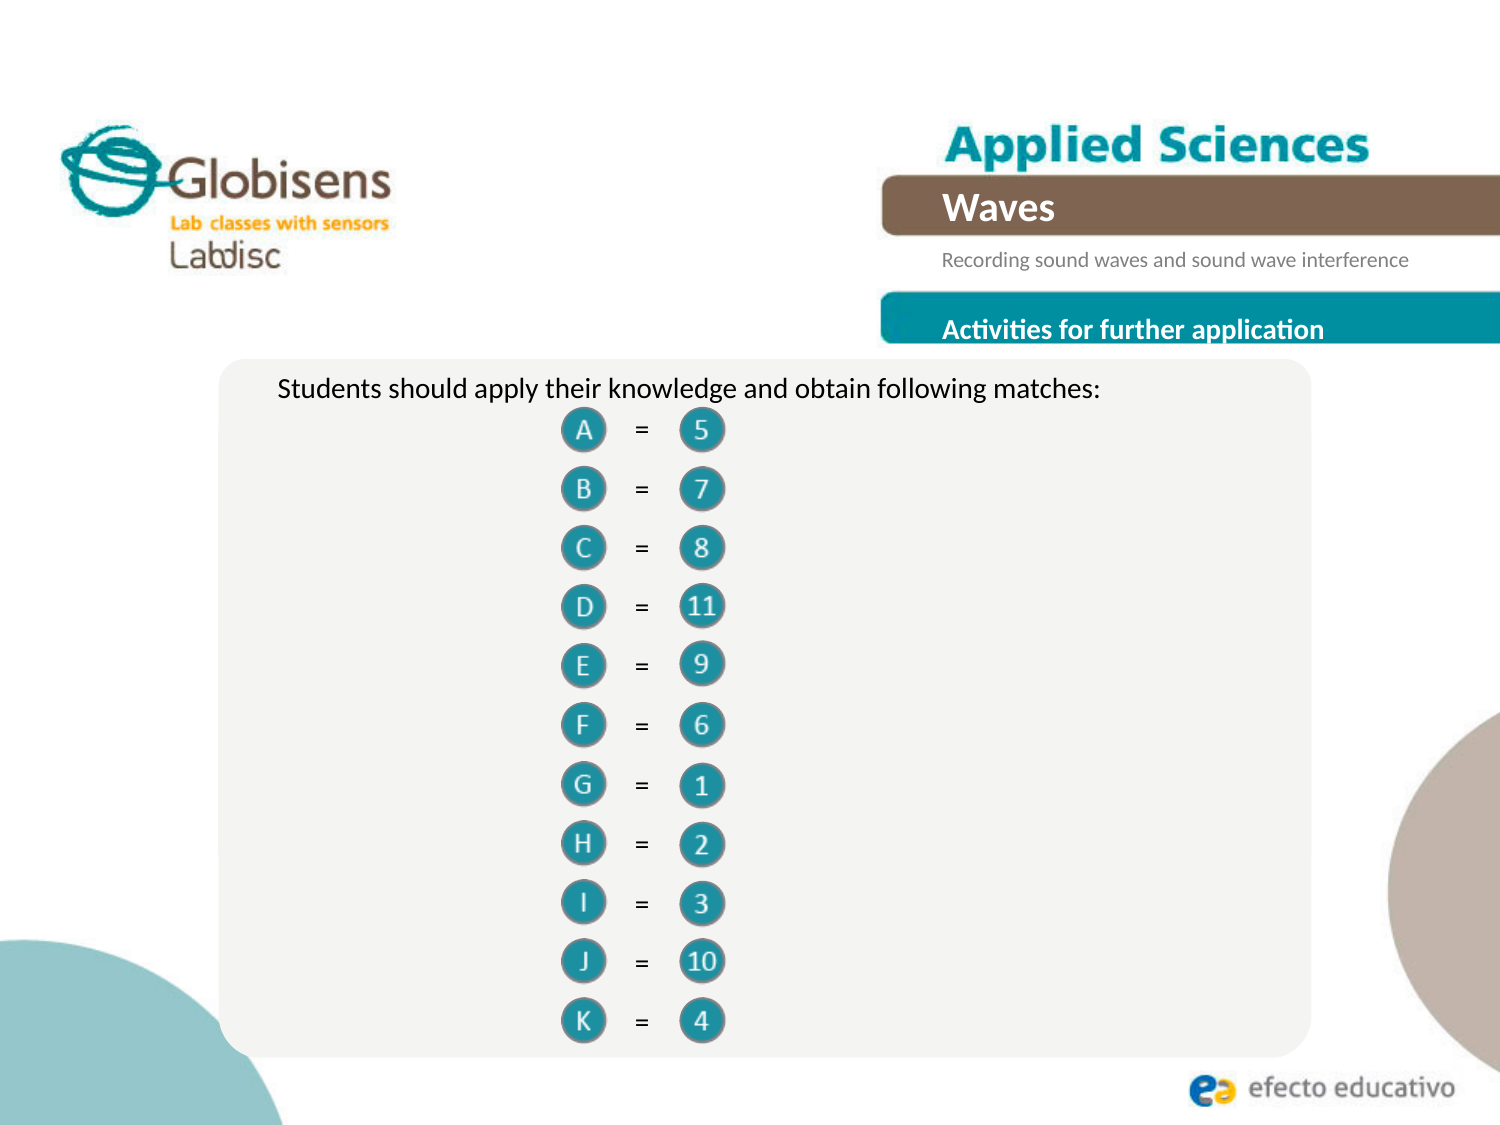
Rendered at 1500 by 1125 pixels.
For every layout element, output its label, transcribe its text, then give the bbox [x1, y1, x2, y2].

text_box Waves [927, 172, 1500, 237]
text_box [218, 358, 1312, 1059]
text_box Activities for further application [927, 302, 1500, 371]
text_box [560, 402, 727, 1047]
text_box Recording sound waves and sound wave interference [927, 237, 1500, 279]
picture [0, 0, 1500, 1125]
